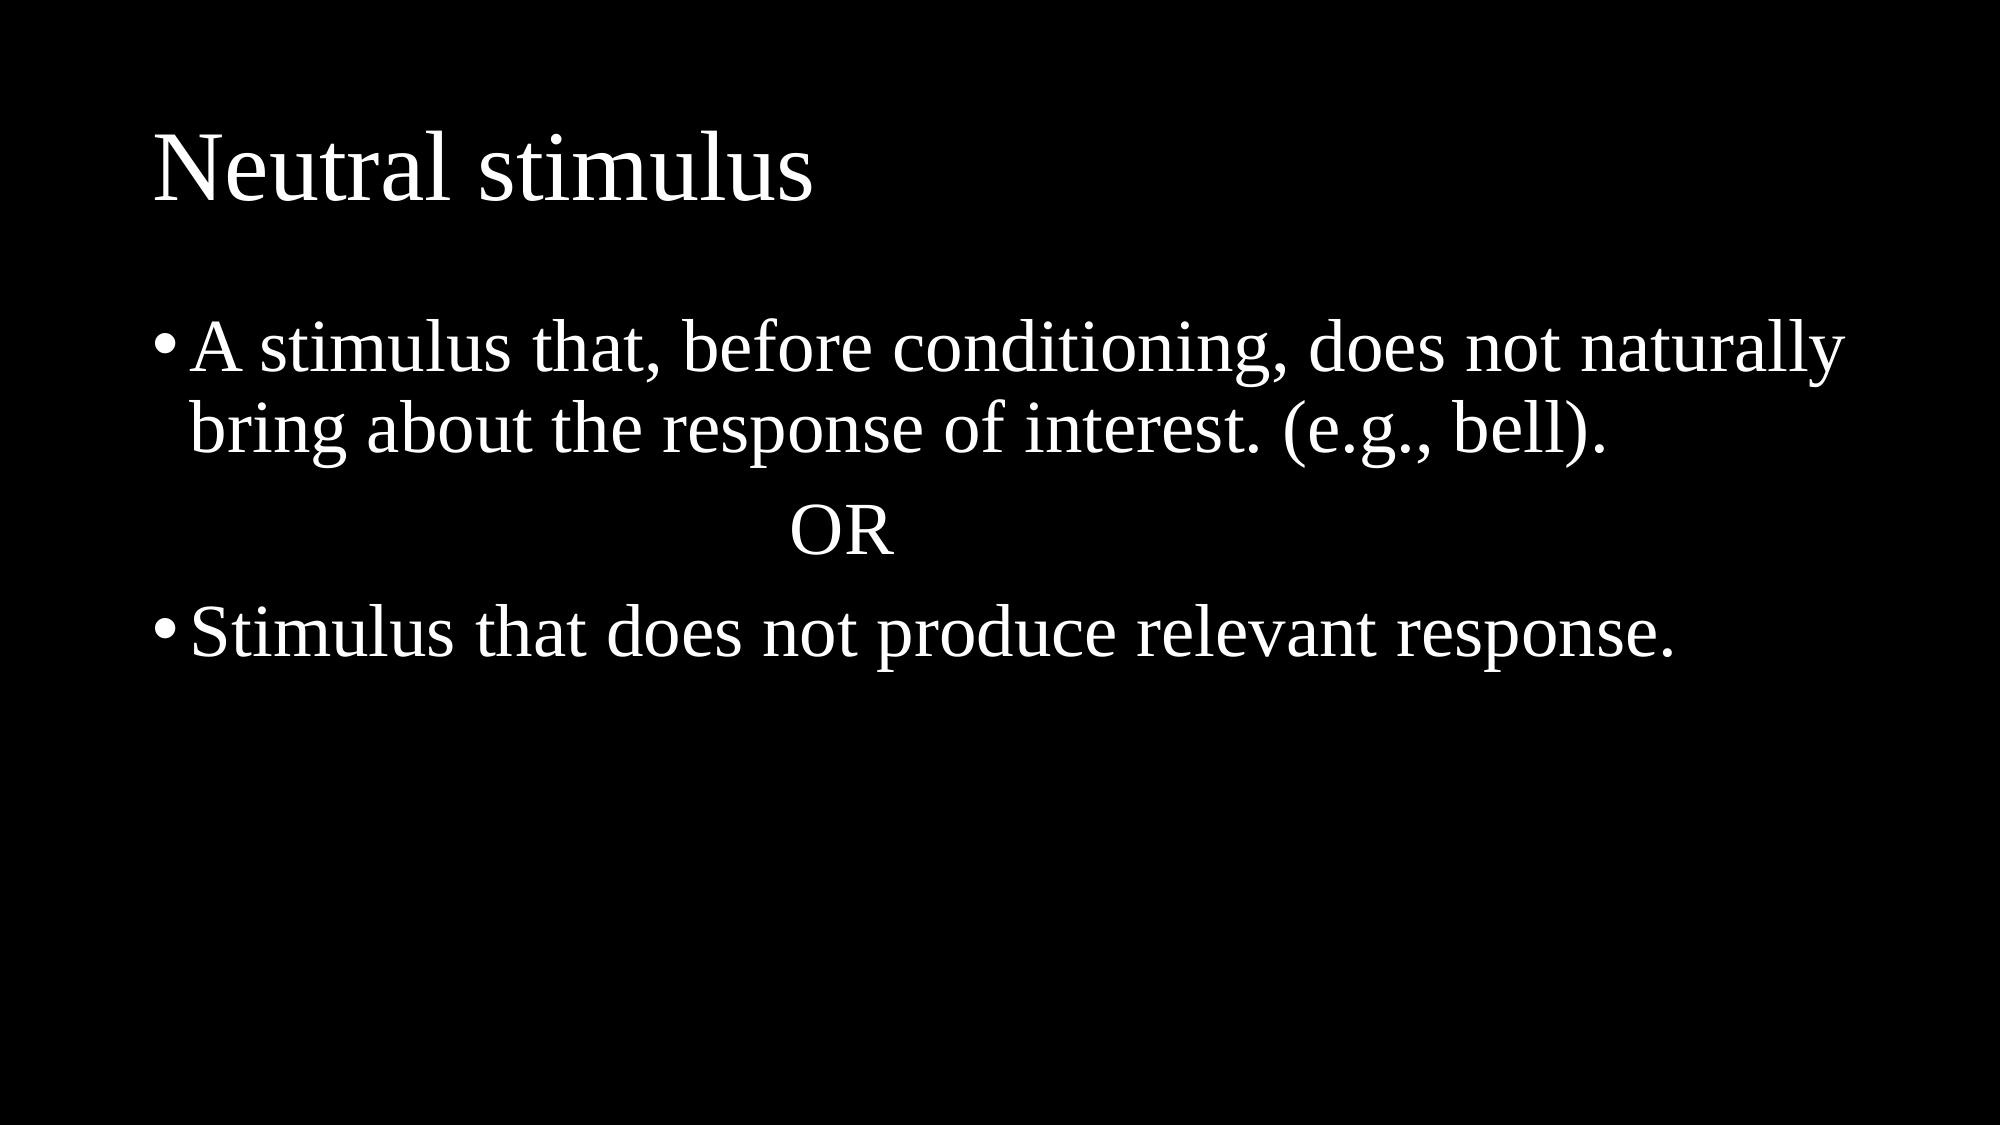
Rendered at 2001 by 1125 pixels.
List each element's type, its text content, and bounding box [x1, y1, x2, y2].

title Neutral stimulus [137, 59, 1863, 278]
list A stimulus that, before conditioning, does not naturally bring about the response of interest. (e.g., bell). OR Stimulus that does not produce relevant response. [137, 299, 1863, 1014]
